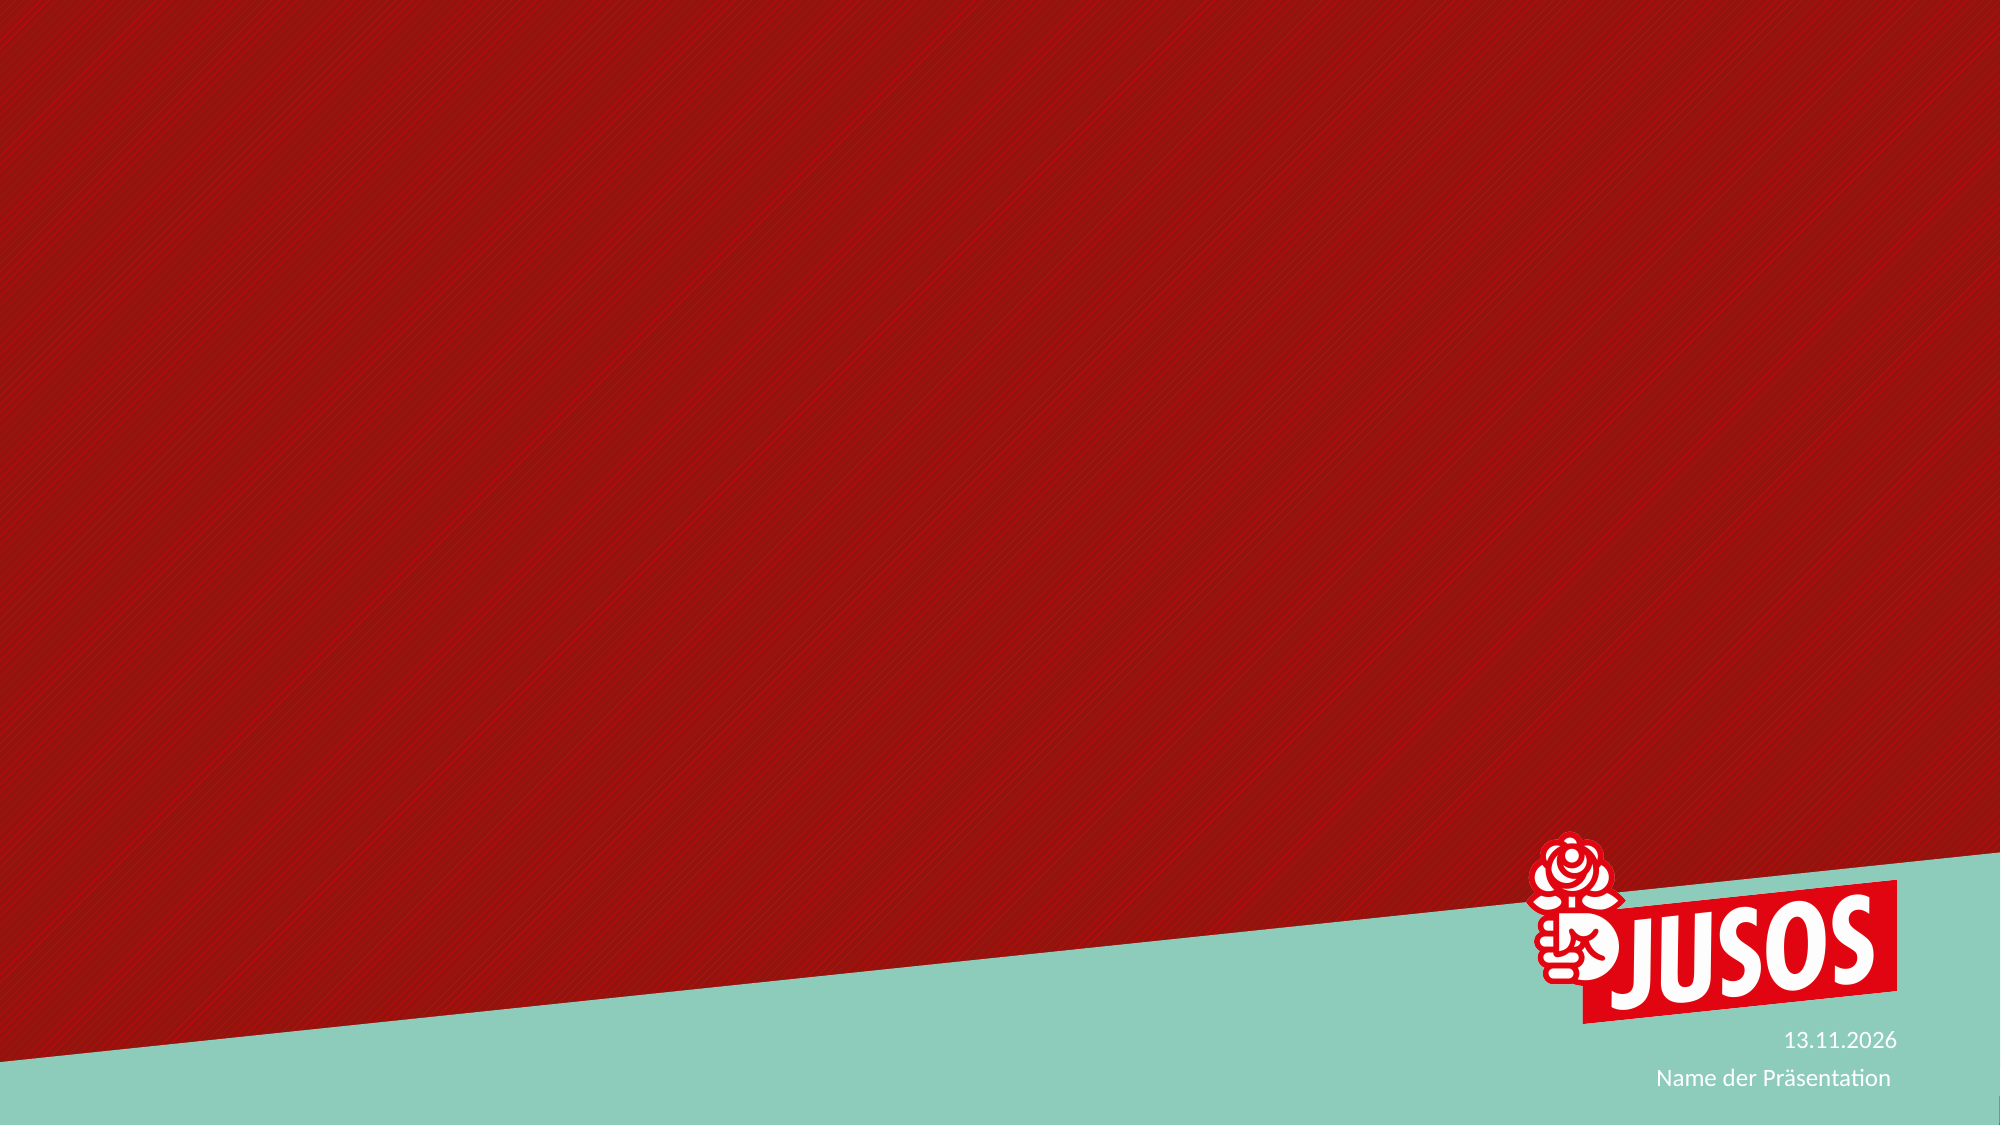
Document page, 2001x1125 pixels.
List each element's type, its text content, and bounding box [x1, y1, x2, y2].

footer Name der Präsentation [1237, 1046, 1913, 1106]
picture [1486, 791, 1949, 1079]
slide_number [1462, 1008, 1913, 1046]
